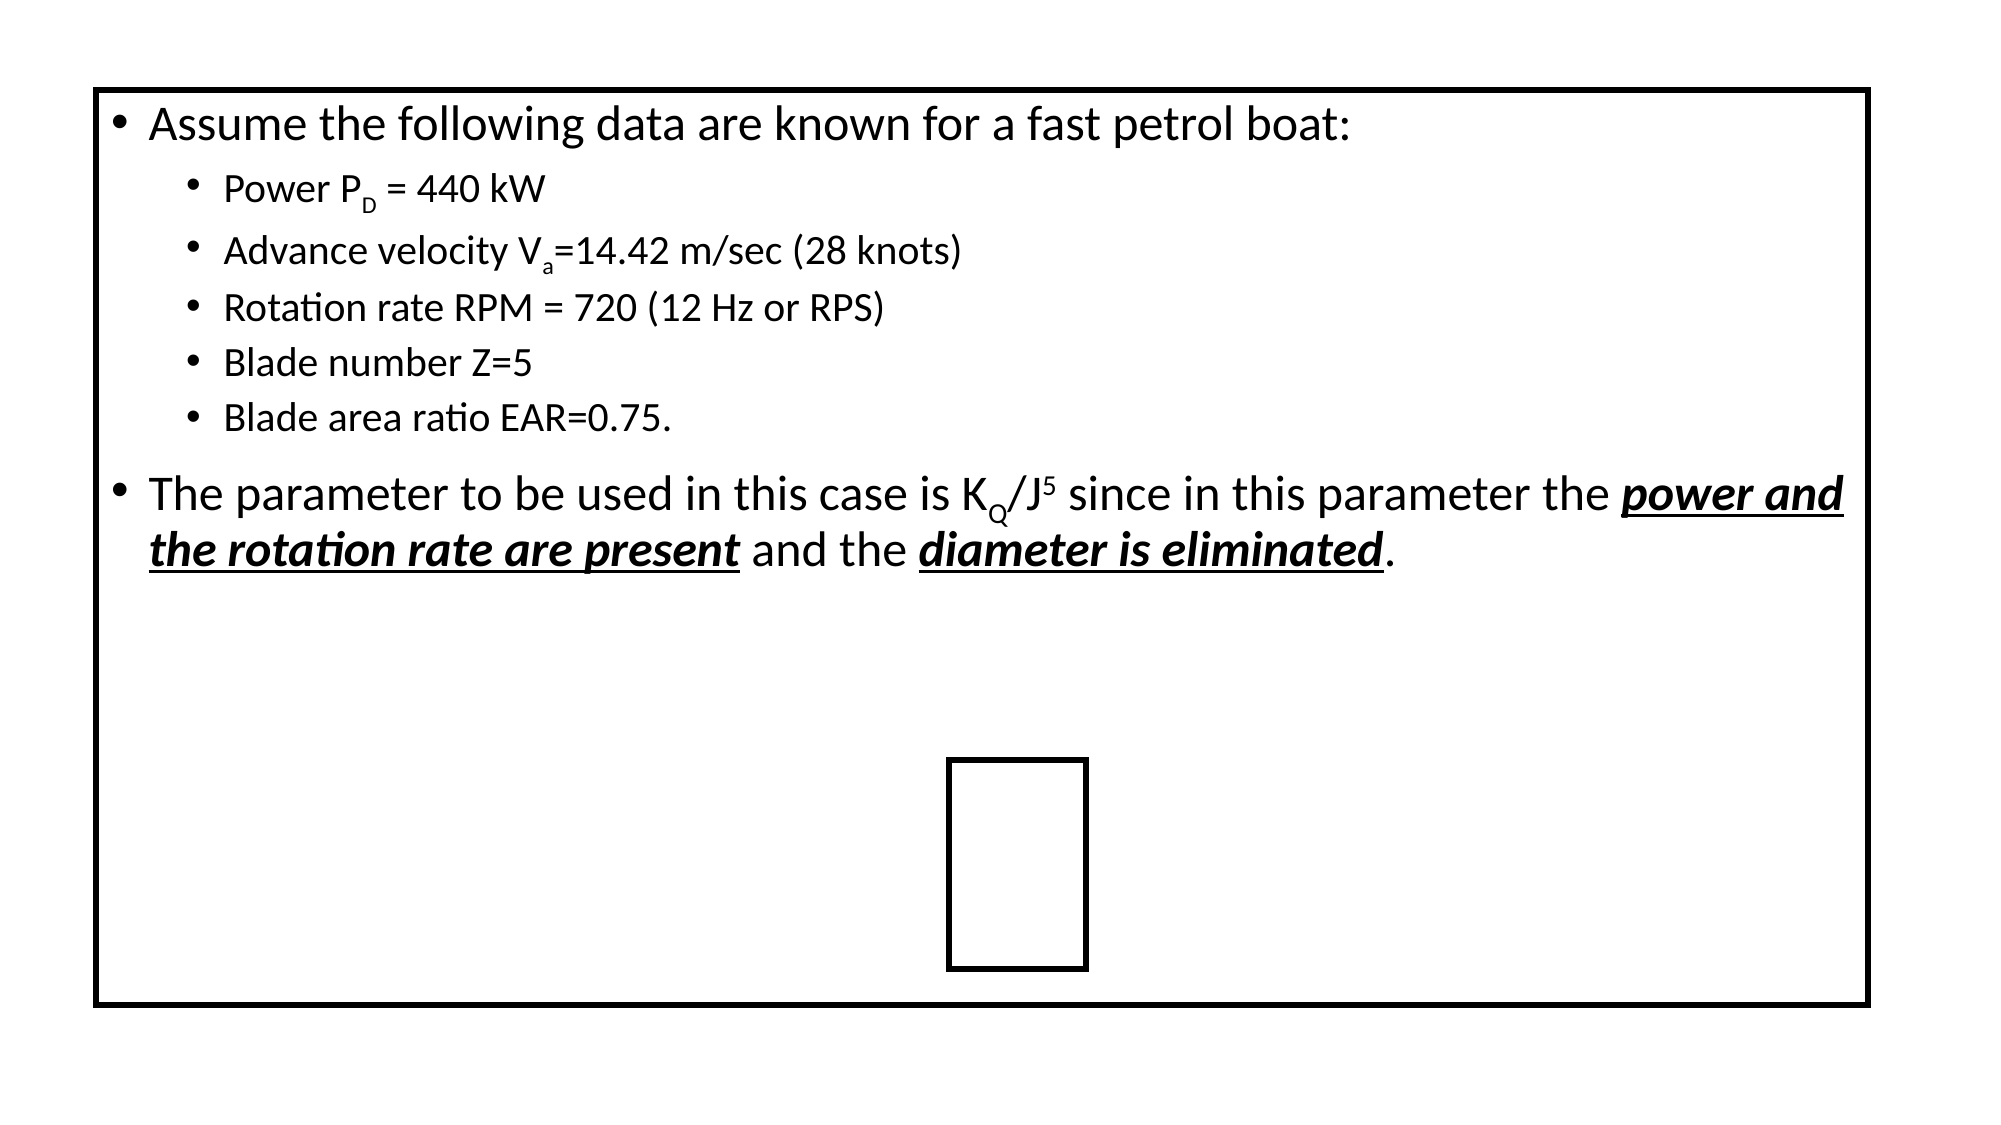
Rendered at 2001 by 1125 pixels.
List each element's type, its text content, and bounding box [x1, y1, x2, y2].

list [952, 763, 1083, 967]
list Assume the following data are known for a fast petrol boat: Power PD = 440 kW Advance velocity Va=14.42 m/sec (28 knots) Rotation rate RPM = 720 (12 Hz or RPS) Blade number Z=5 Blade area ratio EAR=0.75. The parameter to be used in this case is KQ/J5 since in this parameter the power and the rotation rate are present and the diameter is eliminated. [96, 90, 1868, 1005]
